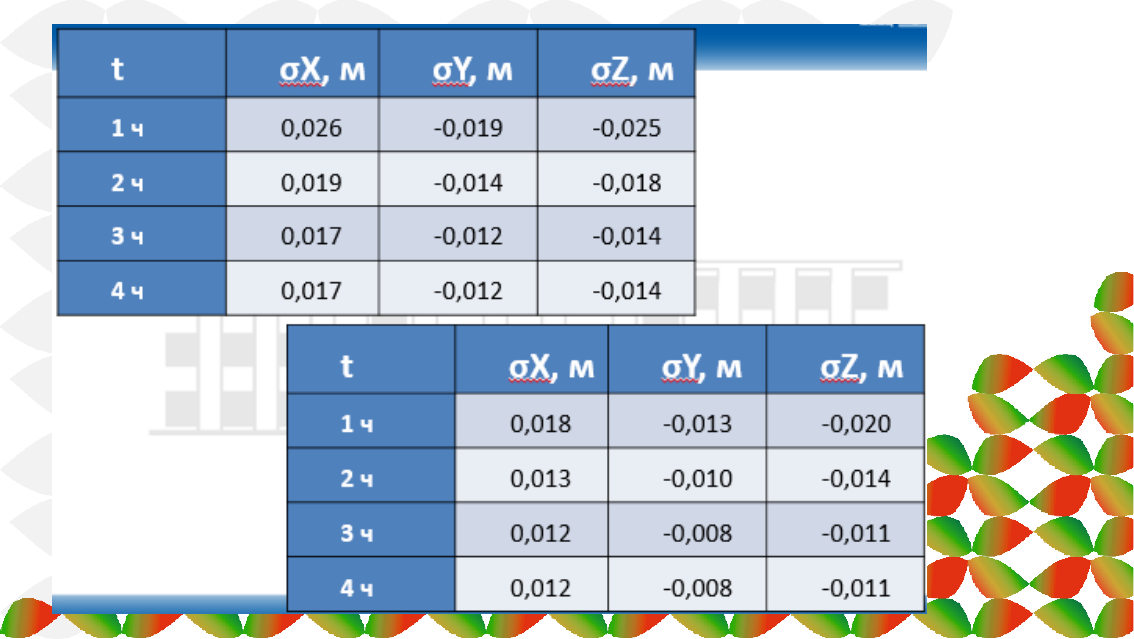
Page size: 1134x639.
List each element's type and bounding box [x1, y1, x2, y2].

text_box [0, 0, 1134, 639]
picture [52, 24, 927, 614]
